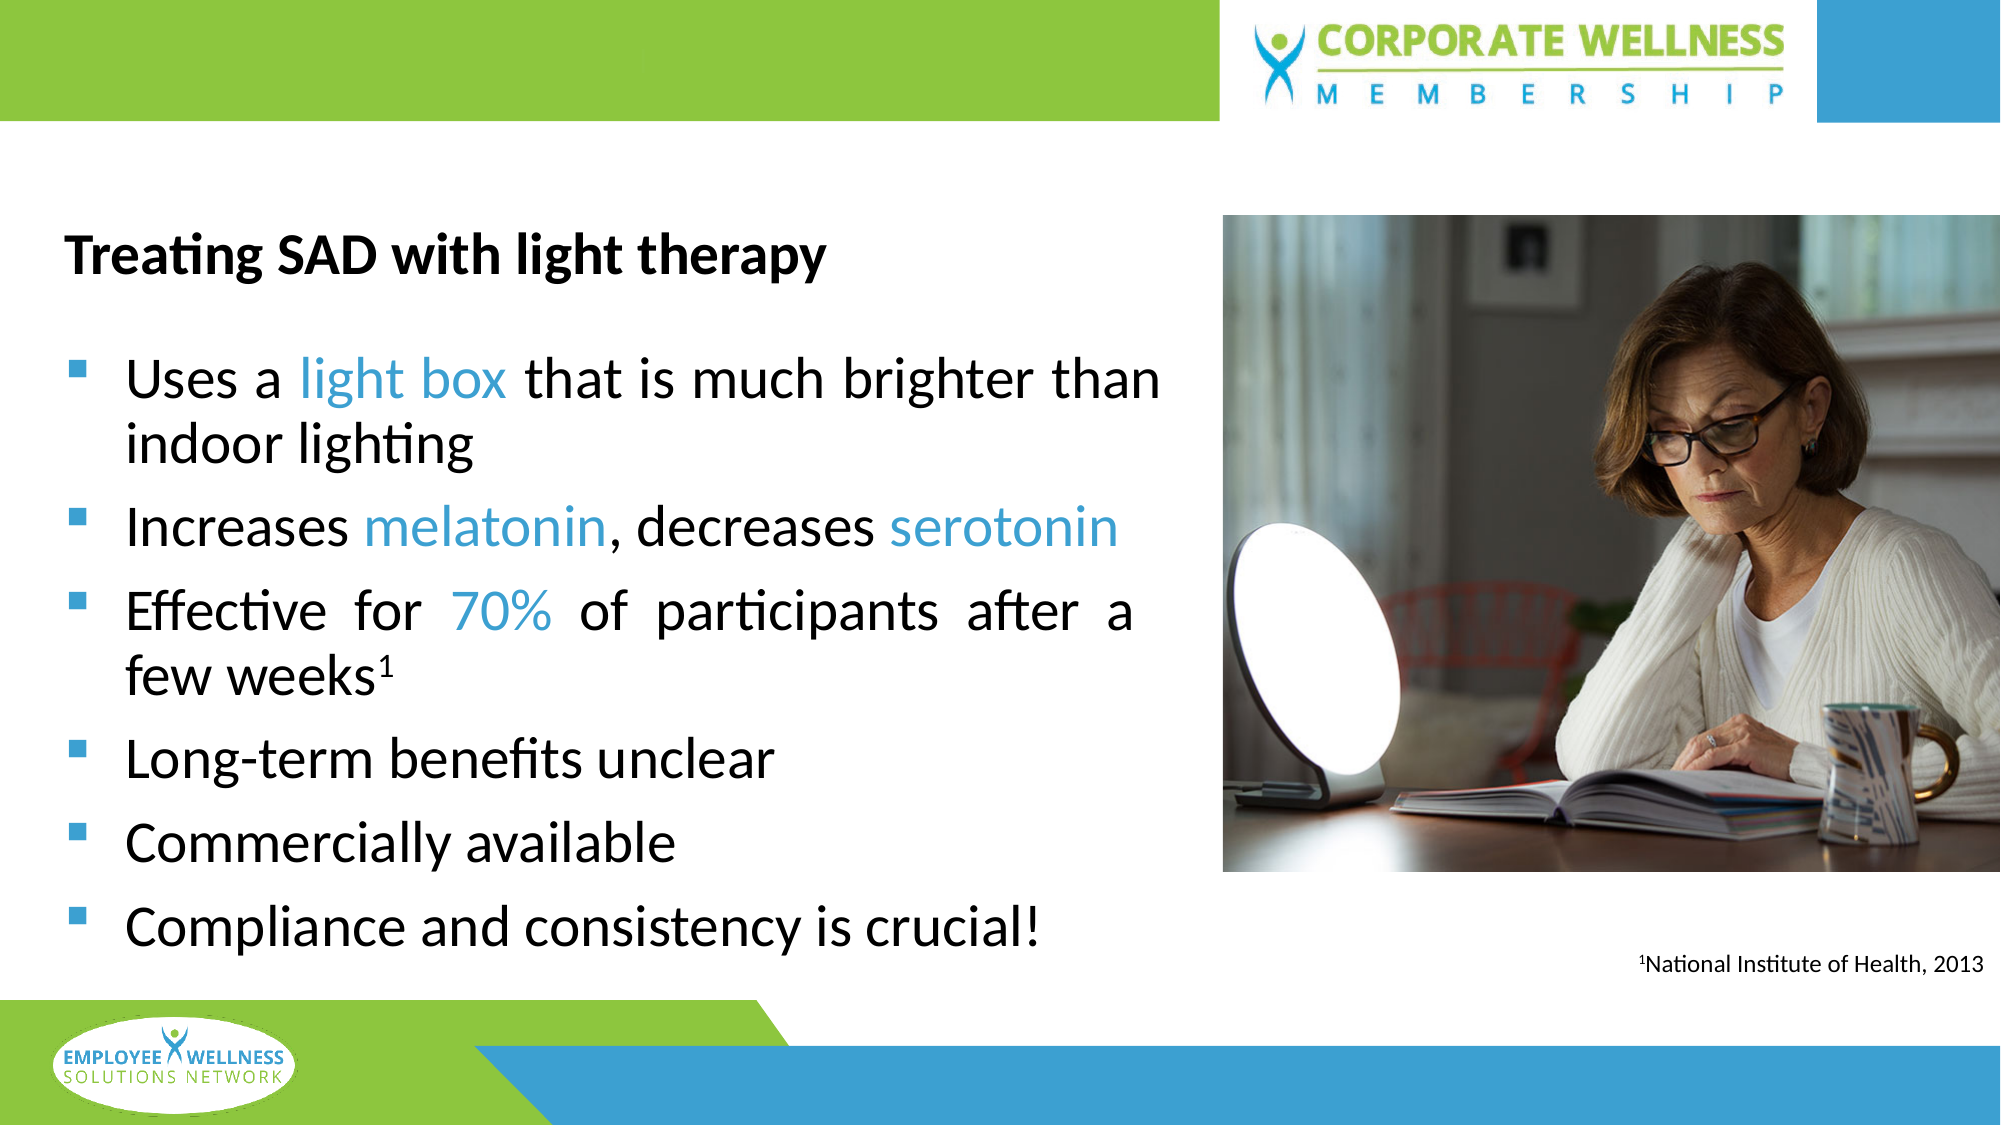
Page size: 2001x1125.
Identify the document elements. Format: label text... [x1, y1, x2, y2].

picture [1222, 215, 2000, 872]
text_box Treating SAD with light therapy Uses a light box that is much brighter than indoor lighting Increases melatonin, decreases serotonin Effective for 70% of participants after a few weeks1 Long-term benefits unclear Commercially available Compliance and consistency is crucial! [49, 215, 1179, 978]
picture [49, 1013, 298, 1117]
text_box 1National Institute of Health, 2013 [1108, 939, 2000, 985]
picture [1253, 0, 1784, 125]
